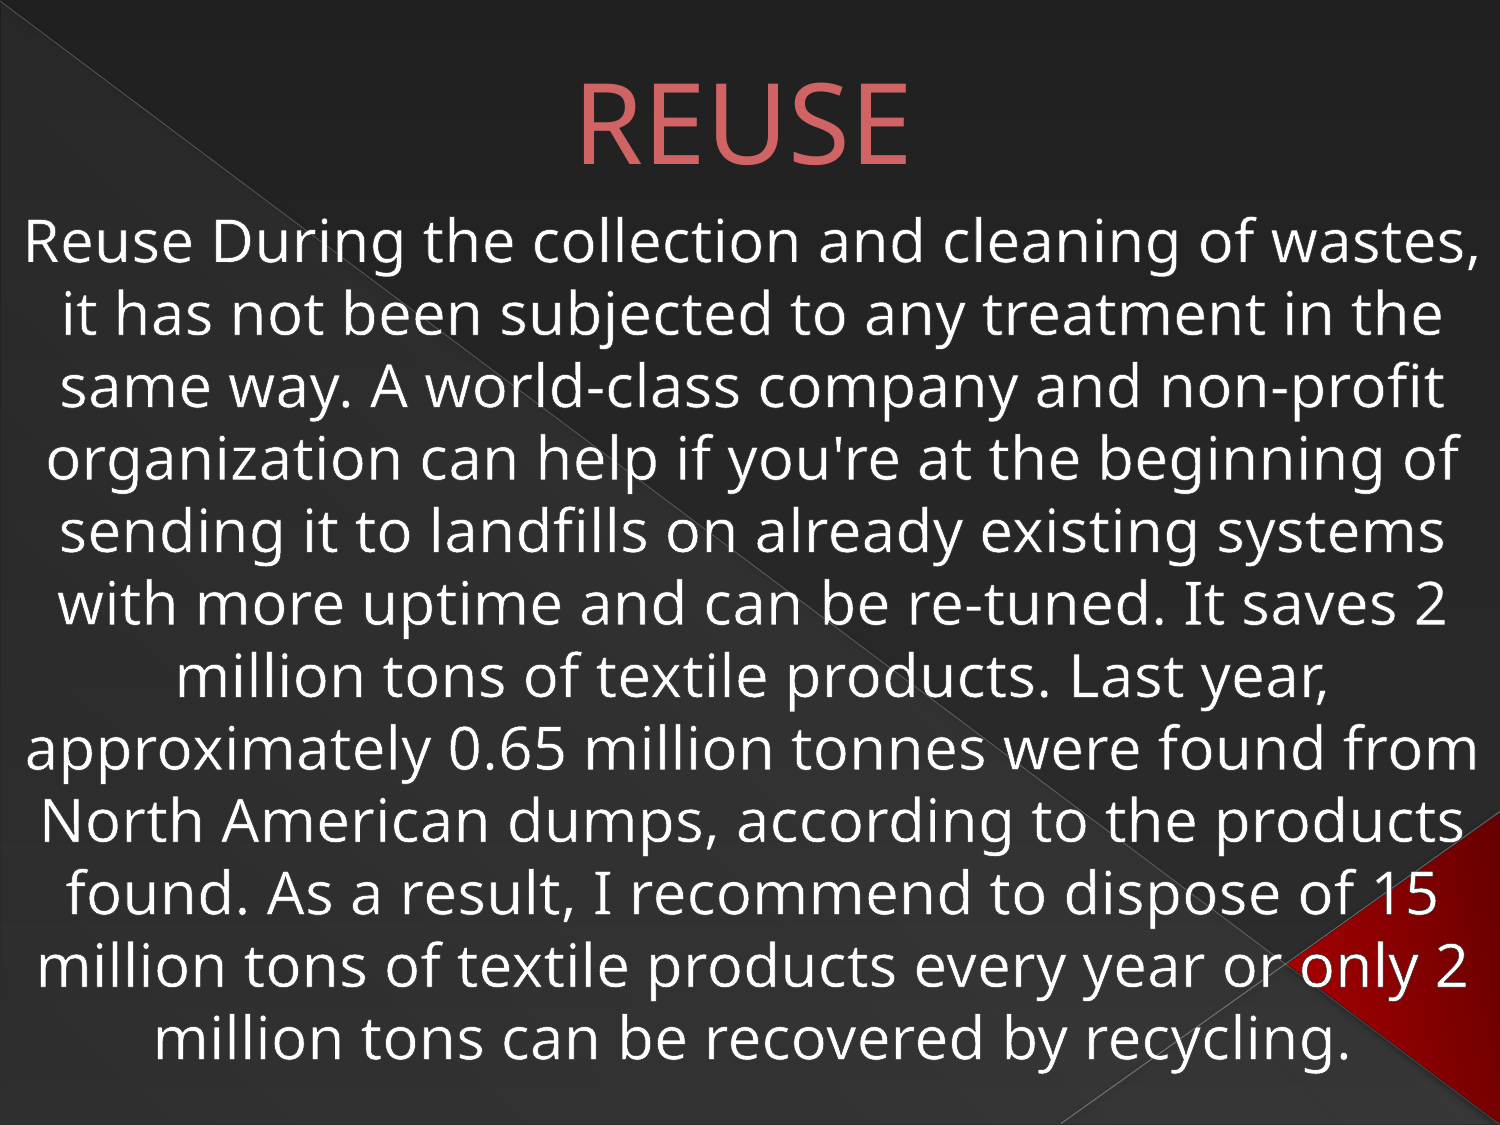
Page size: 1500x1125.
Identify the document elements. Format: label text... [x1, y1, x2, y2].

title REUSE [479, 12, 986, 194]
subtitle Reuse During the collection and cleaning of wastes, it has not been subjected to any treatment in the same way. A world-class company and non-profit organization can help if you're at the beginning of sending it to landfills on already existing systems with more uptime and can be re-tuned. It saves 2 million tons of textile products. Last year, approximately 0.65 million tonnes were found from North American dumps, according to the products found. As a result, I recommend to dispose of 15 million tons of textile products every year or only 2 million tons can be recovered by recycling. [5, 194, 1500, 1125]
